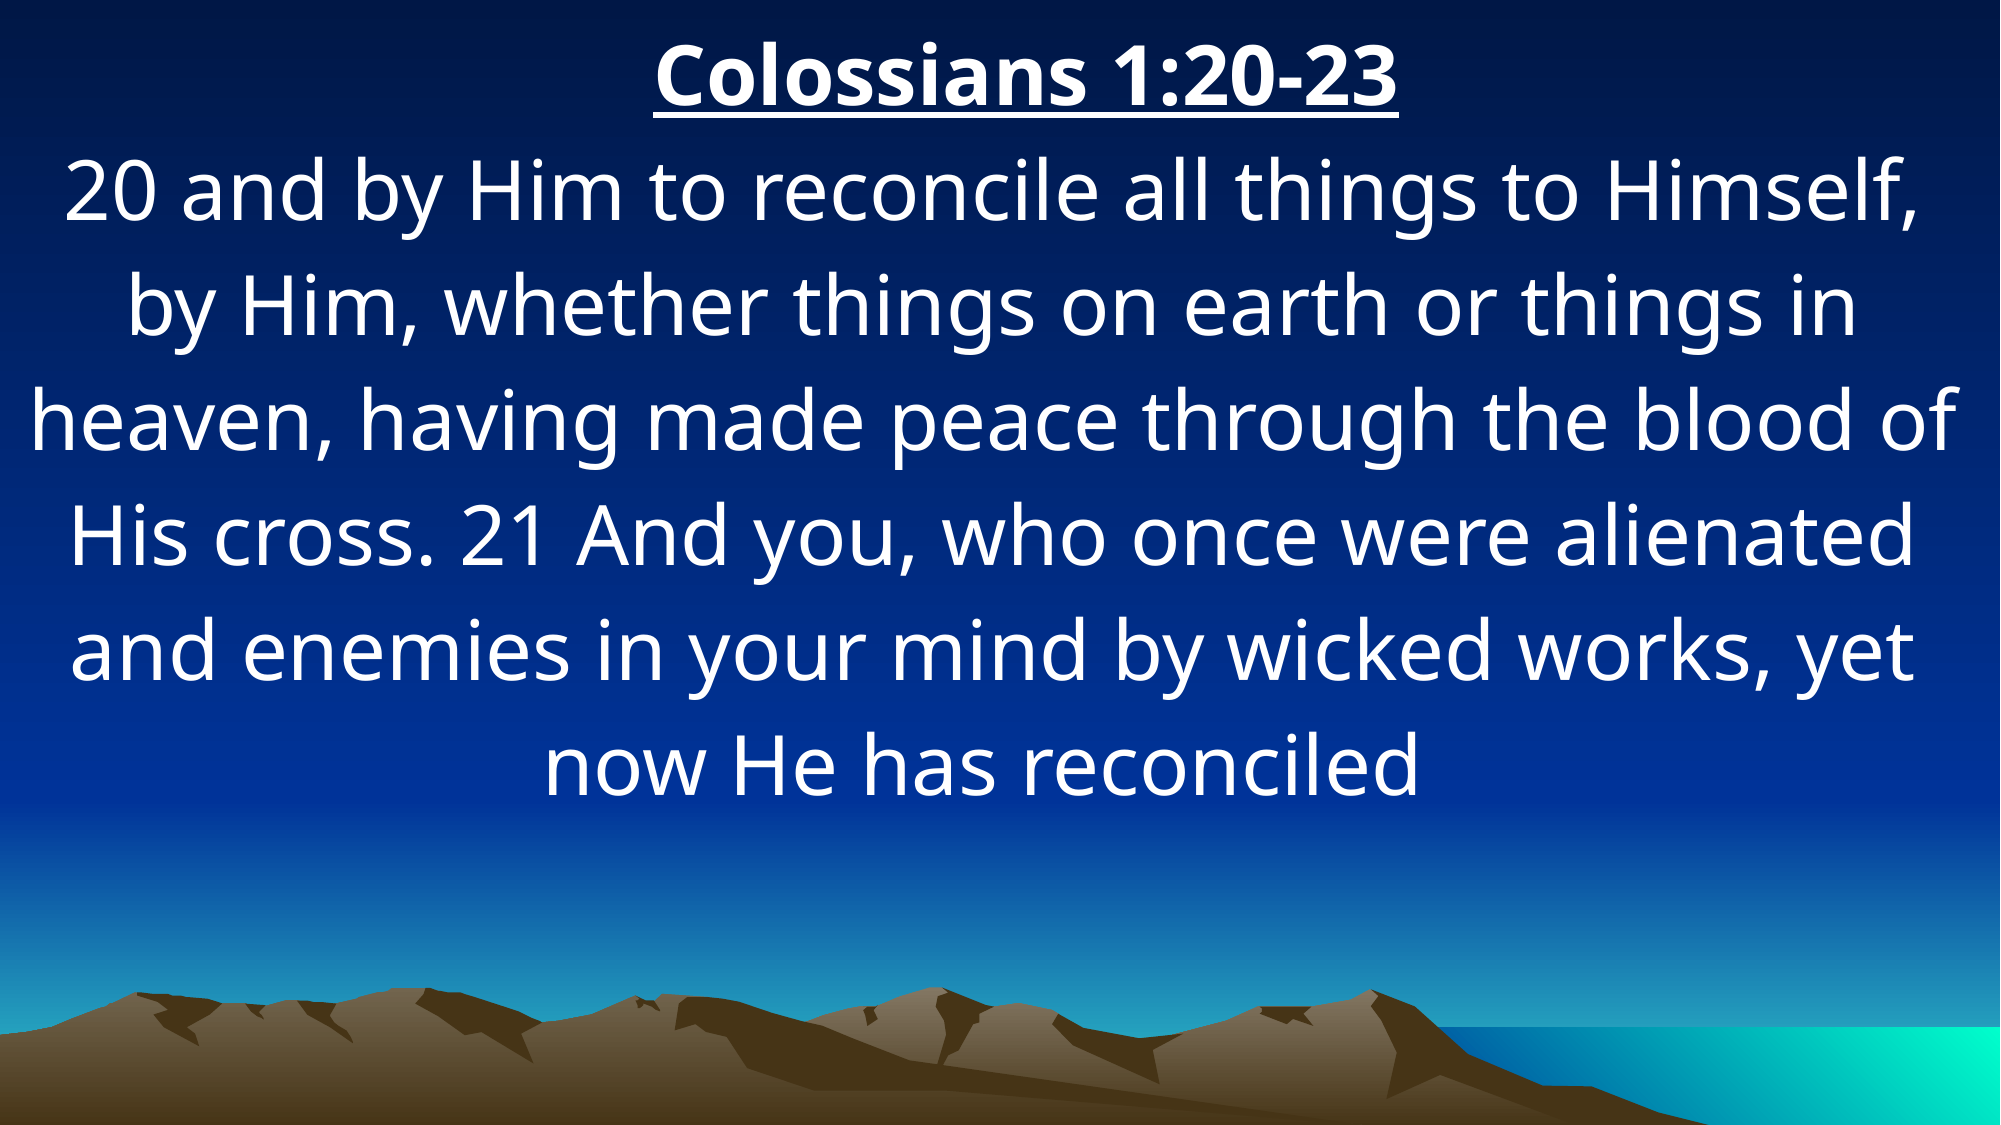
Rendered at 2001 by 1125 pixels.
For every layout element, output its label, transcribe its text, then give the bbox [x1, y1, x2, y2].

text_box Colossians 1:20-23 20 and by Him to reconcile all things to Himself, by Him, whether things on earth or things in heaven, having made peace through the blood of His cross. 21 And you, who once were alienated and enemies in your mind by wicked works, yet now He has reconciled [12, 0, 1975, 988]
